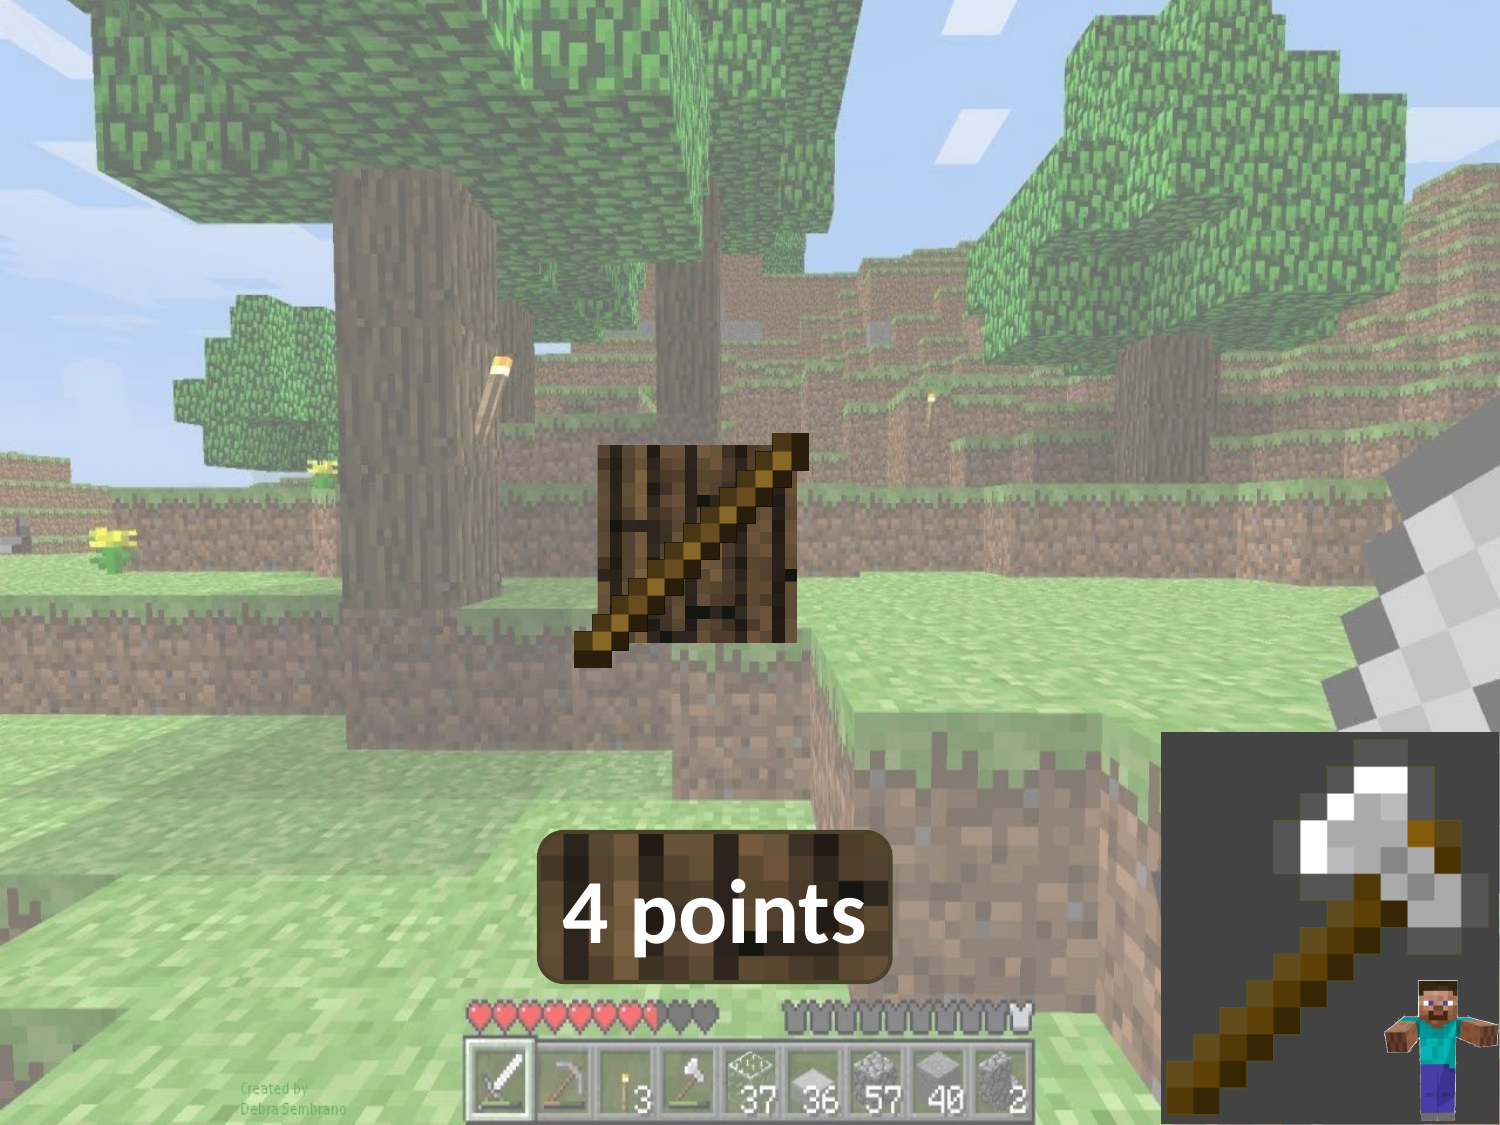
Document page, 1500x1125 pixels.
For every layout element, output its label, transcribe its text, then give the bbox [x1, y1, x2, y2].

picture [1159, 731, 1500, 1125]
text_box 4 points [536, 829, 893, 985]
picture [573, 433, 809, 669]
